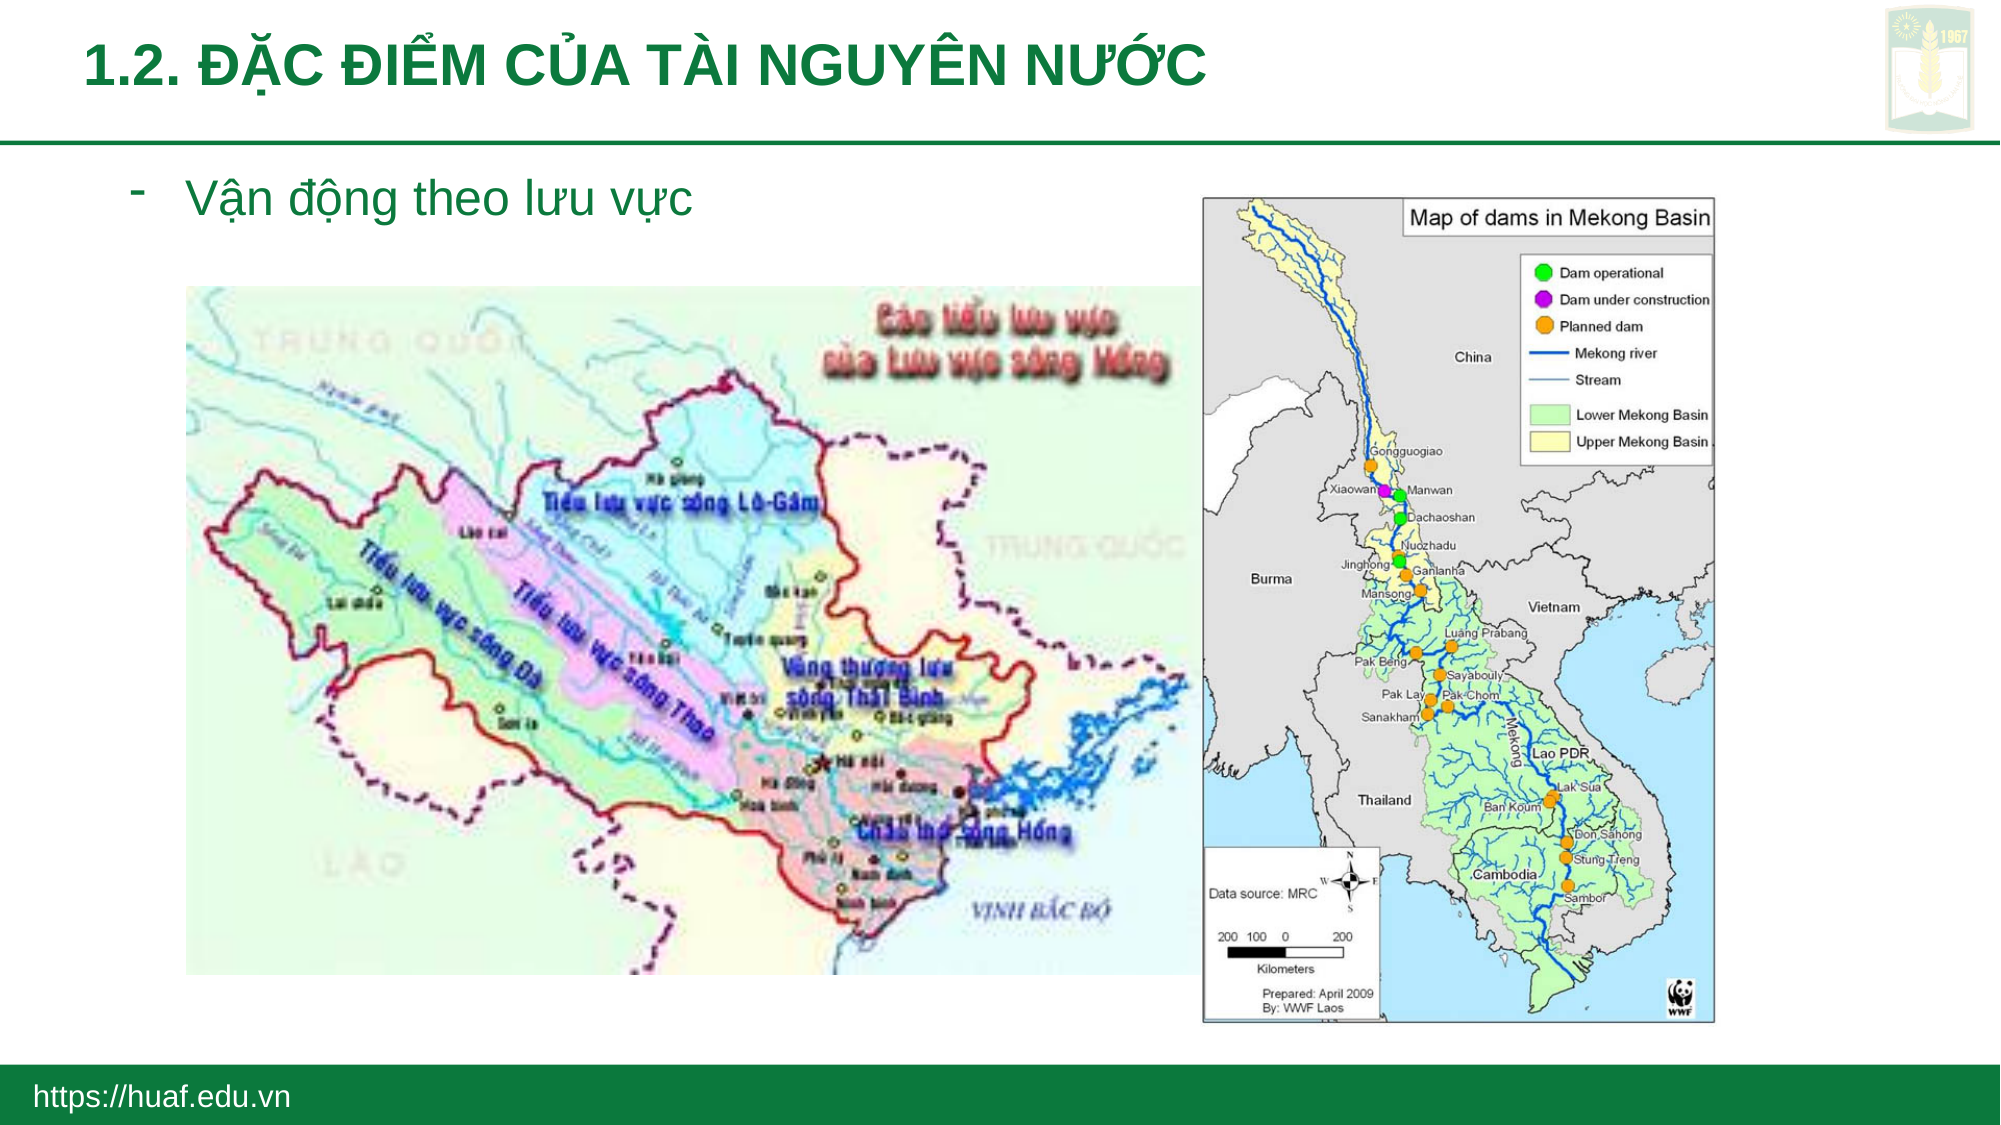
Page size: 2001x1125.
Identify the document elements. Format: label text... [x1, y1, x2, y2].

picture [1867, 0, 2000, 148]
title 1.2. ĐẶC ĐIỂM CỦA TÀI NGUYÊN NƯỚC [69, 27, 1925, 106]
footer https://huaf.edu.vn [0, 1065, 325, 1125]
list Vận động theo lưu vực [114, 164, 1970, 257]
picture [185, 194, 1721, 1028]
